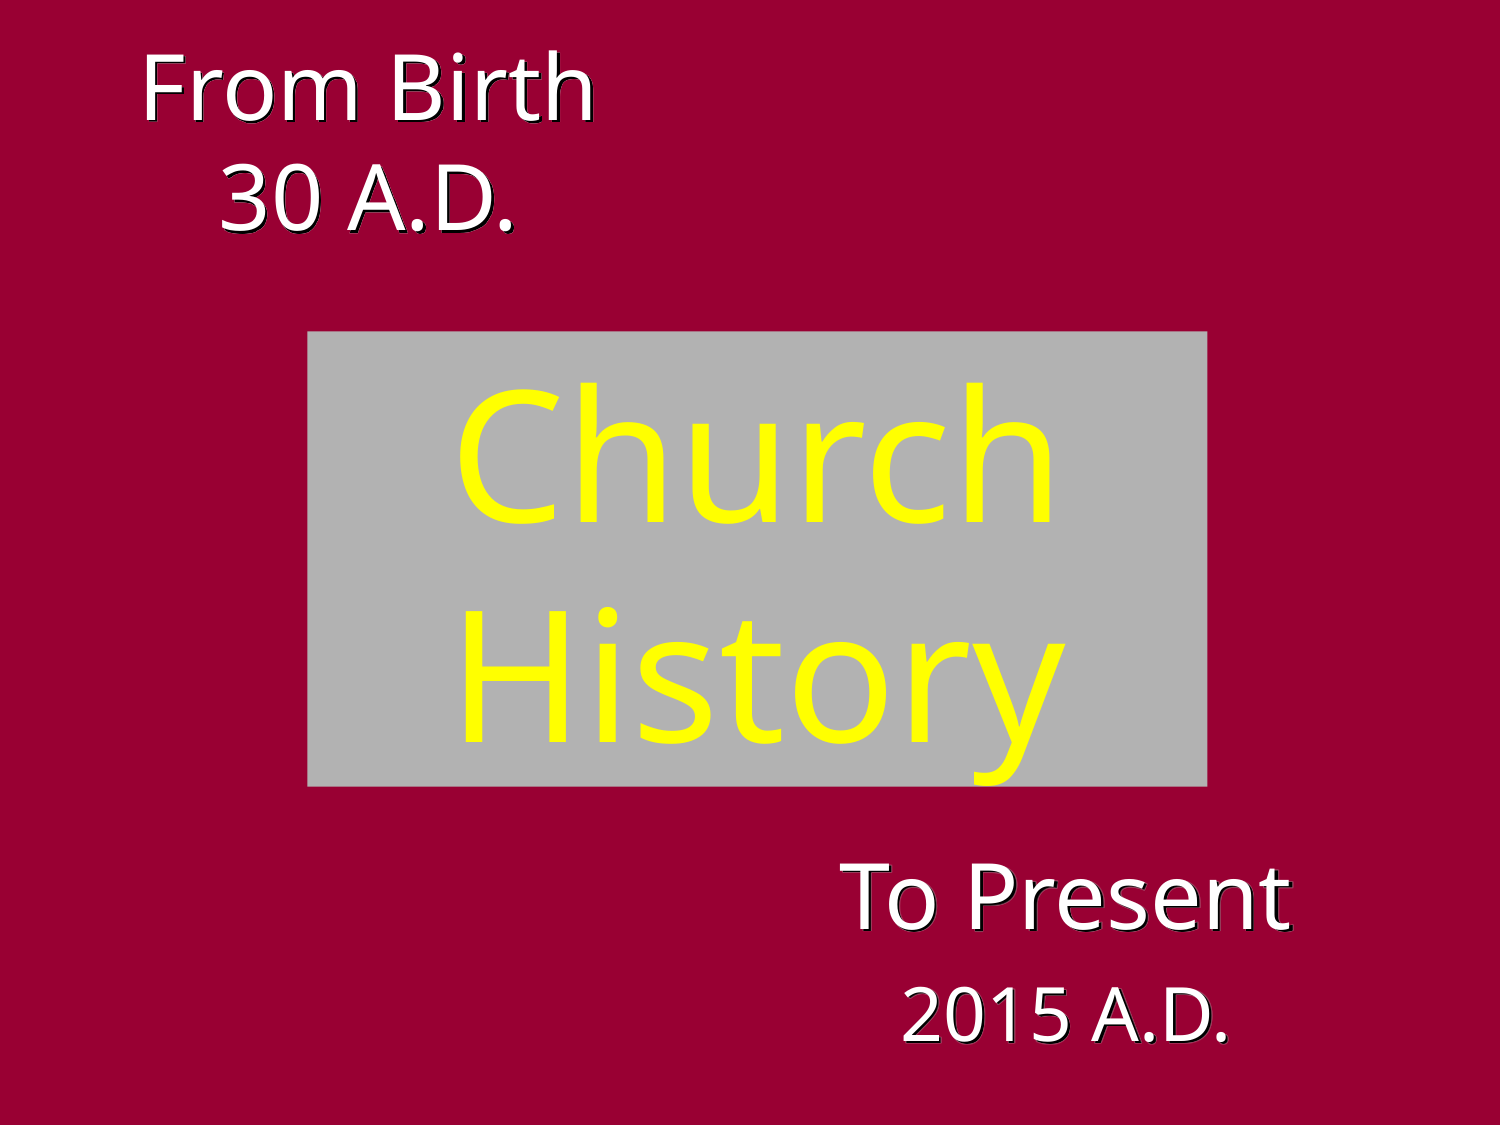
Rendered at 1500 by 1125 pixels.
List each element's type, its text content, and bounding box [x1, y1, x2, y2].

title Church History [307, 331, 1208, 787]
subtitle To Present 2015 A.D. [684, 830, 1448, 1125]
text_box From Birth 30 A.D. [74, 21, 663, 257]
